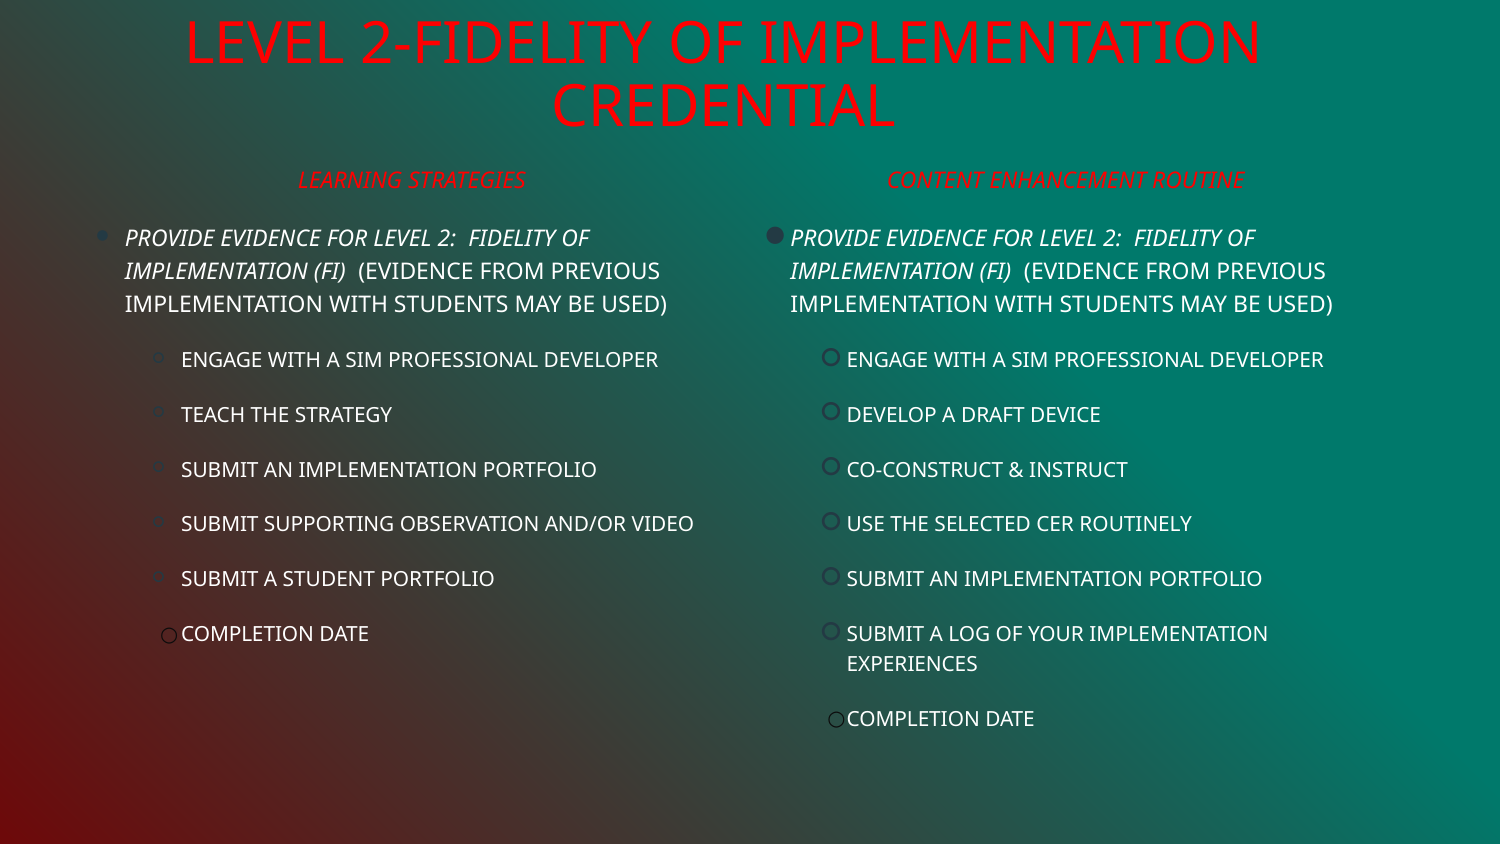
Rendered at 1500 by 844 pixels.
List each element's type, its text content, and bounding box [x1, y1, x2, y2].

title LEVEL 2-FIDELITY OF IMPLEMENTATION CREDENTIAL [84, 15, 1364, 137]
list CONTENT ENHANCEMENT ROUTINE PROVIDE EVIDENCE FOR LEVEL 2: FIDELITY OF IMPLEMENTATION (FI) (EVIDENCE FROM PREVIOUS IMPLEMENTATION WITH STUDENTS MAY BE USED) ENGAGE WITH A SIM PROFESSIONAL DEVELOPER DEVELOP A DRAFT DEVICE CO-CONSTRUCT & INSTRUCT USE THE SELECTED CER ROUTINELY SUBMIT AN IMPLEMENTATION PORTFOLIO SUBMIT A LOG OF YOUR IMPLEMENTATION EXPERIENCES COMPLETION DATE [750, 154, 1376, 837]
list LEARNING STRATEGIES PROVIDE EVIDENCE FOR LEVEL 2: FIDELITY OF IMPLEMENTATION (FI) (EVIDENCE FROM PREVIOUS IMPLEMENTATION WITH STUDENTS MAY BE USED) ENGAGE WITH A SIM PROFESSIONAL DEVELOPER TEACH THE STRATEGY SUBMIT AN IMPLEMENTATION PORTFOLIO SUBMIT SUPPORTING OBSERVATION AND/OR VIDEO SUBMIT A STUDENT PORTFOLIO COMPLETION DATE [84, 154, 711, 814]
